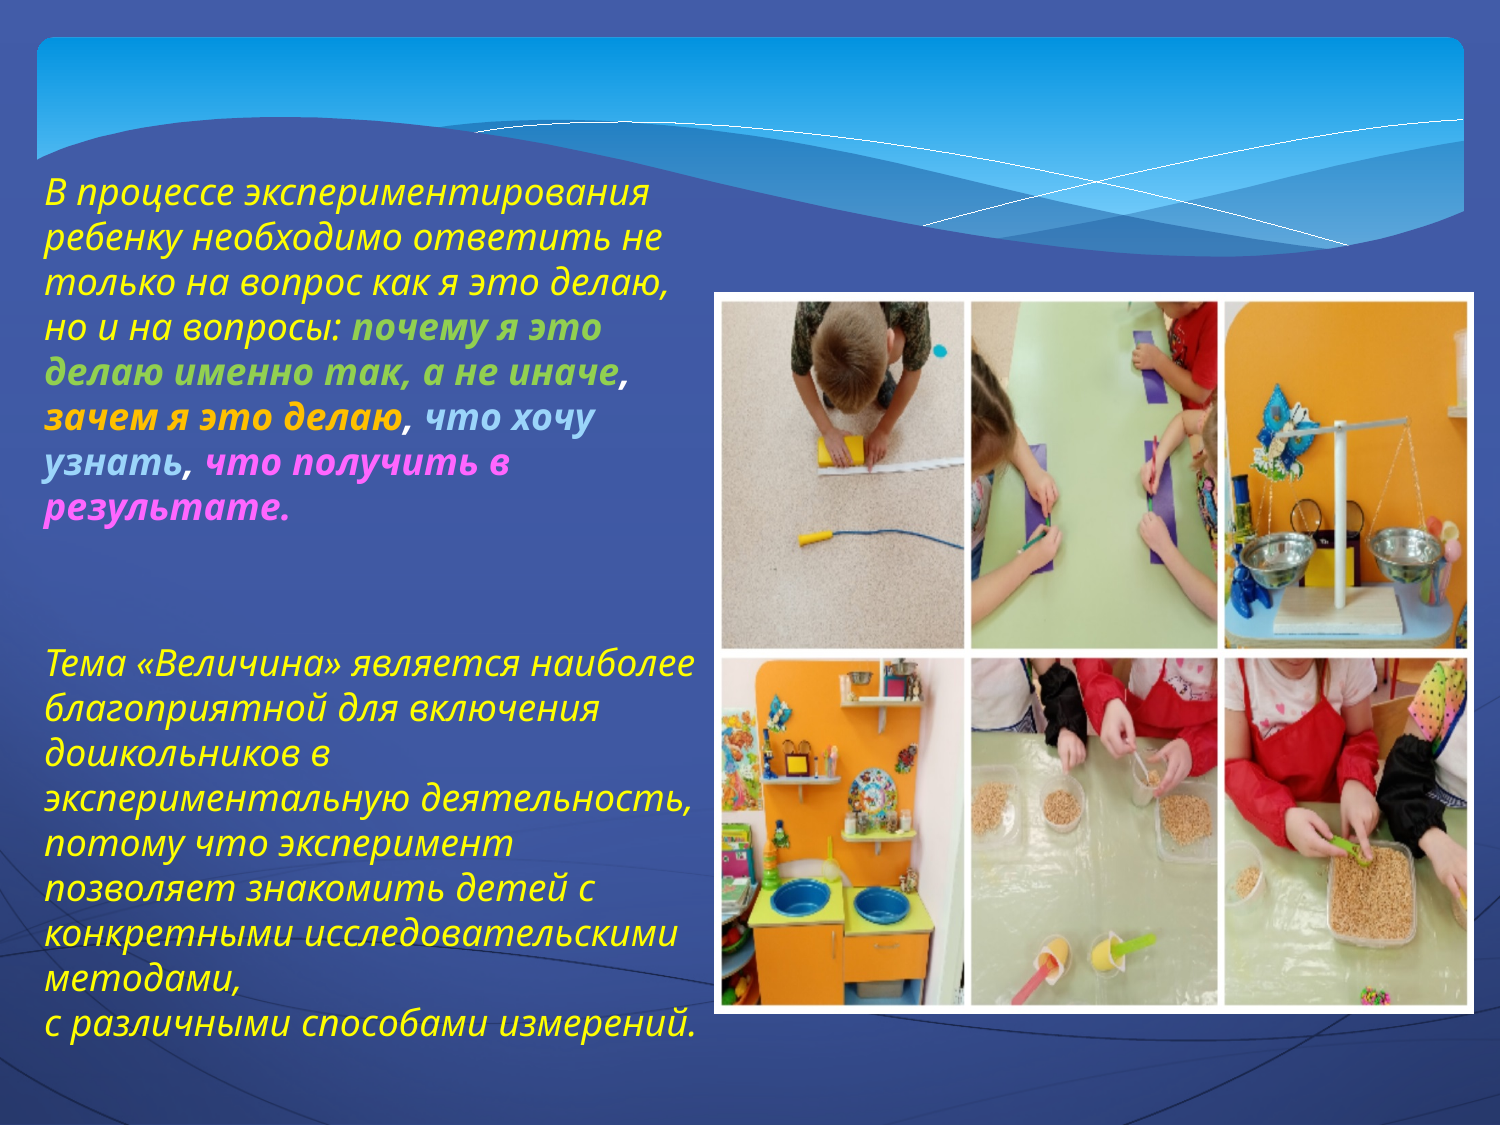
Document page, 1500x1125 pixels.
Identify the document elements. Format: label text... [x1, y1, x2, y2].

text_box Тема «Величина» является наиболее благоприятной для включения дошкольников в экспериментальную деятельность, потому что эксперимент позволяет знакомить детей с конкретными исследовательскими методами, с различными способами измерений. [29, 586, 715, 1051]
text_box В процессе экспериментирования ребенку необходимо ответить не только на вопрос как я это делаю, но и на вопросы: почему я это делаю именно так, а не иначе, зачем я это делаю, что хочу узнать, что получить в результате. [29, 160, 715, 581]
picture [713, 292, 1475, 1015]
